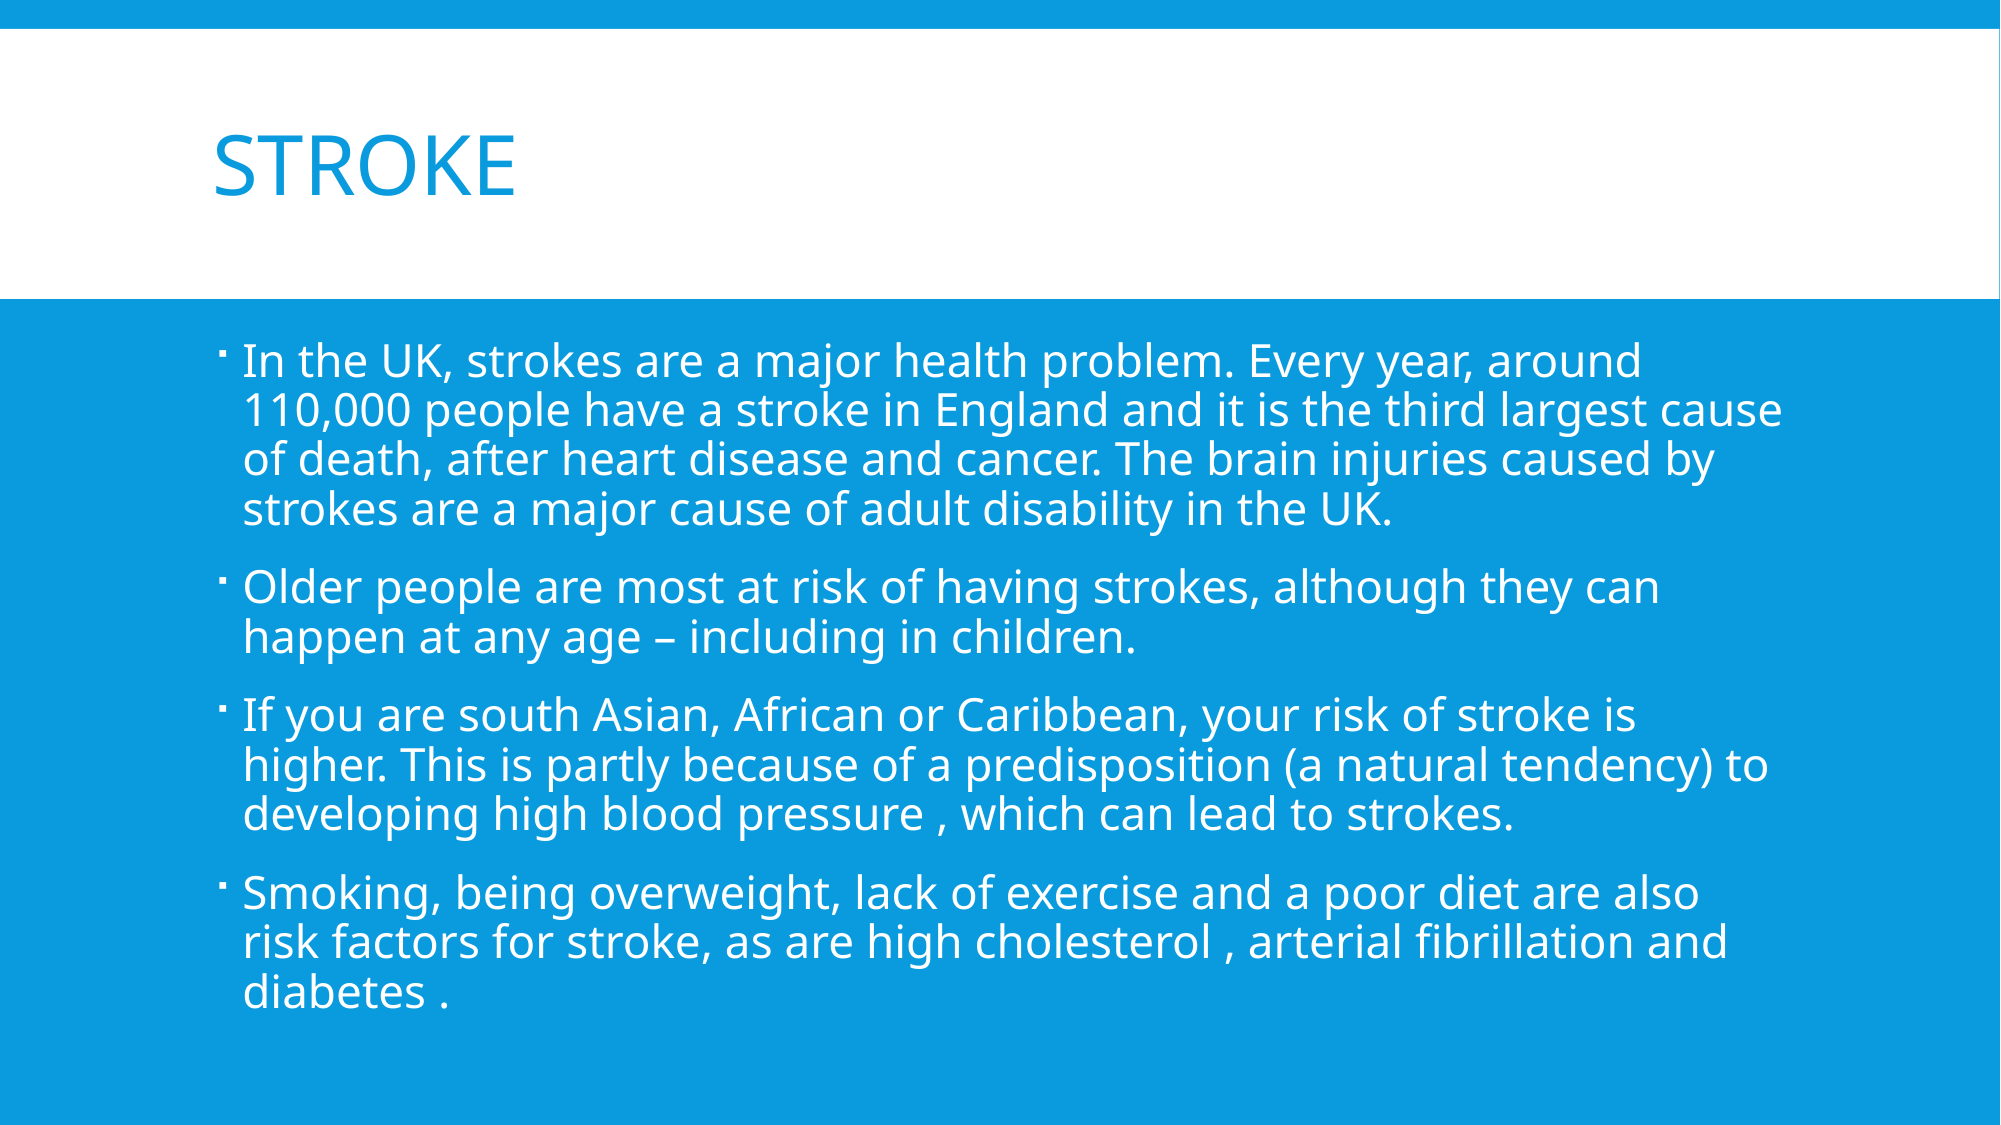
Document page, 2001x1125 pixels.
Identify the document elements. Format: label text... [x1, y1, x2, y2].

title STROKE [197, 46, 1803, 295]
list In the UK, strokes are a major health problem. Every year, around 110,000 people have a stroke in England and it is the third largest cause of death, after heart disease and cancer. The brain injuries caused by strokes are a major cause of adult disability in the UK. Older people are most at risk of having strokes, although they can happen at any age – including in children. If you are south Asian, African or Caribbean, your risk of stroke is higher. This is partly because of a predisposition (a natural tendency) to developing high blood pressure , which can lead to strokes. Smoking, being overweight, lack of exercise and a poor diet are also risk factors for stroke, as are high cholesterol , arterial fibrillation and diabetes . [197, 329, 1803, 1020]
